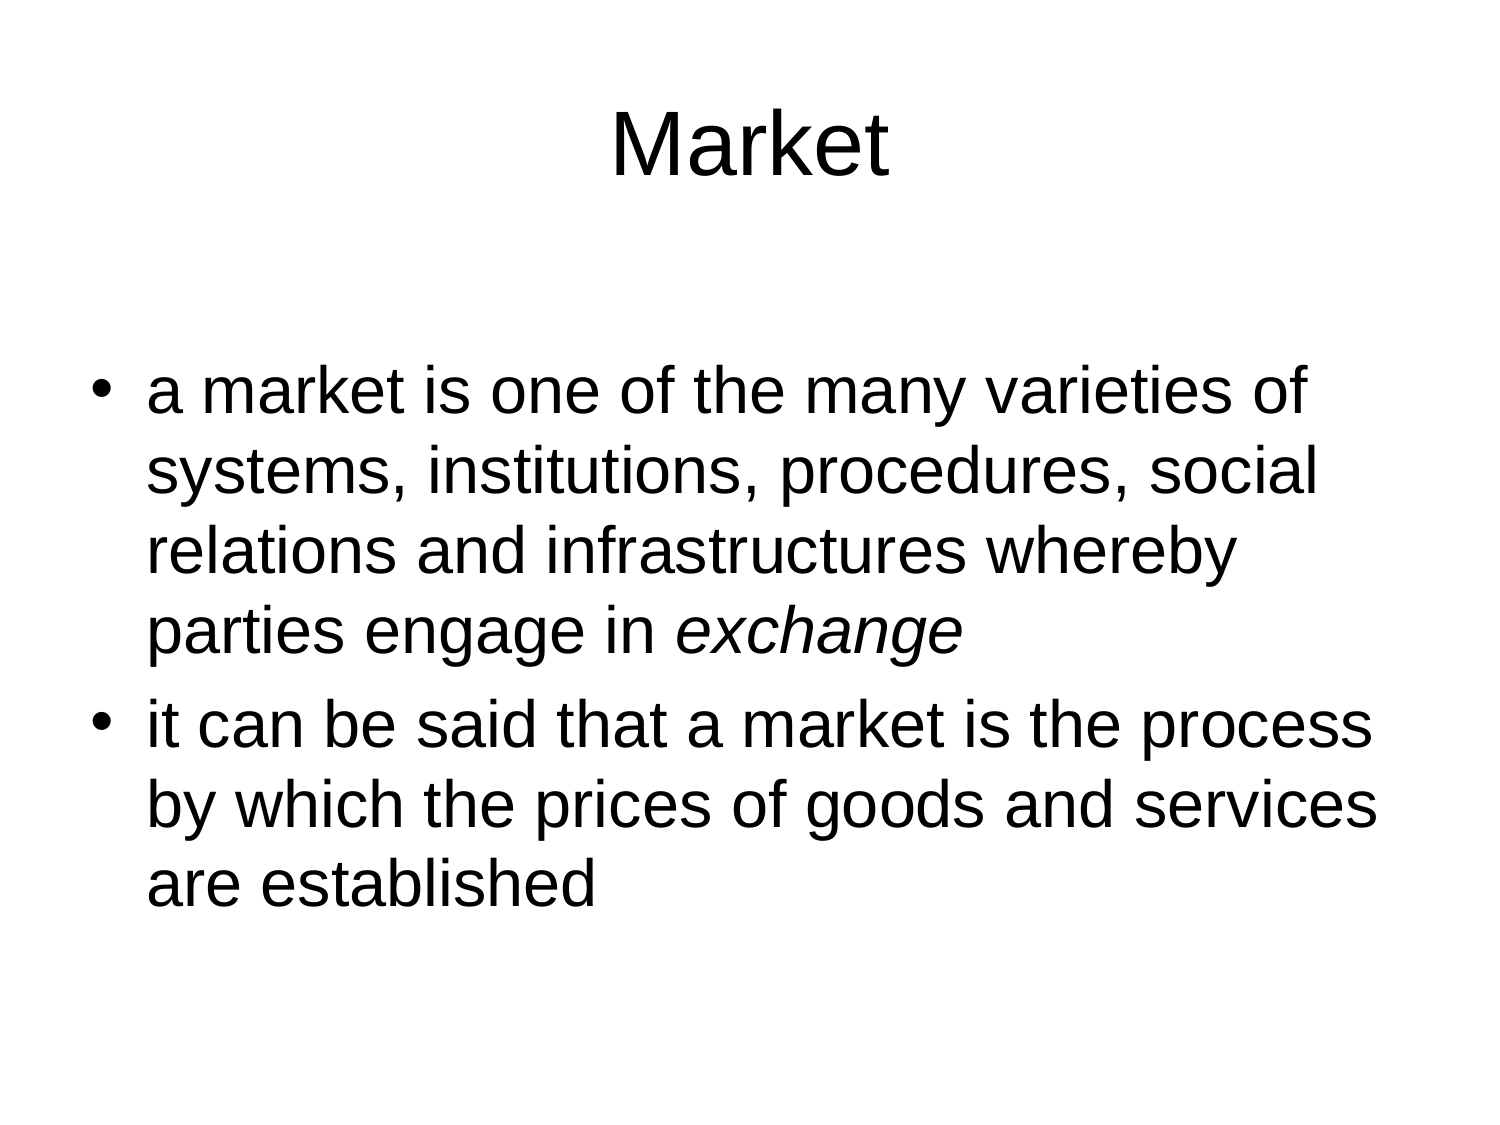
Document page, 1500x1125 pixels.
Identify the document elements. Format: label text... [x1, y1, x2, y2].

list a market is one of the many varieties of systems, institutions, procedures, social relations and infrastructures whereby parties engage in exchange it can be said that a market is the process by which the prices of goods and services are established [75, 262, 1425, 1005]
title Market [75, 45, 1425, 233]
